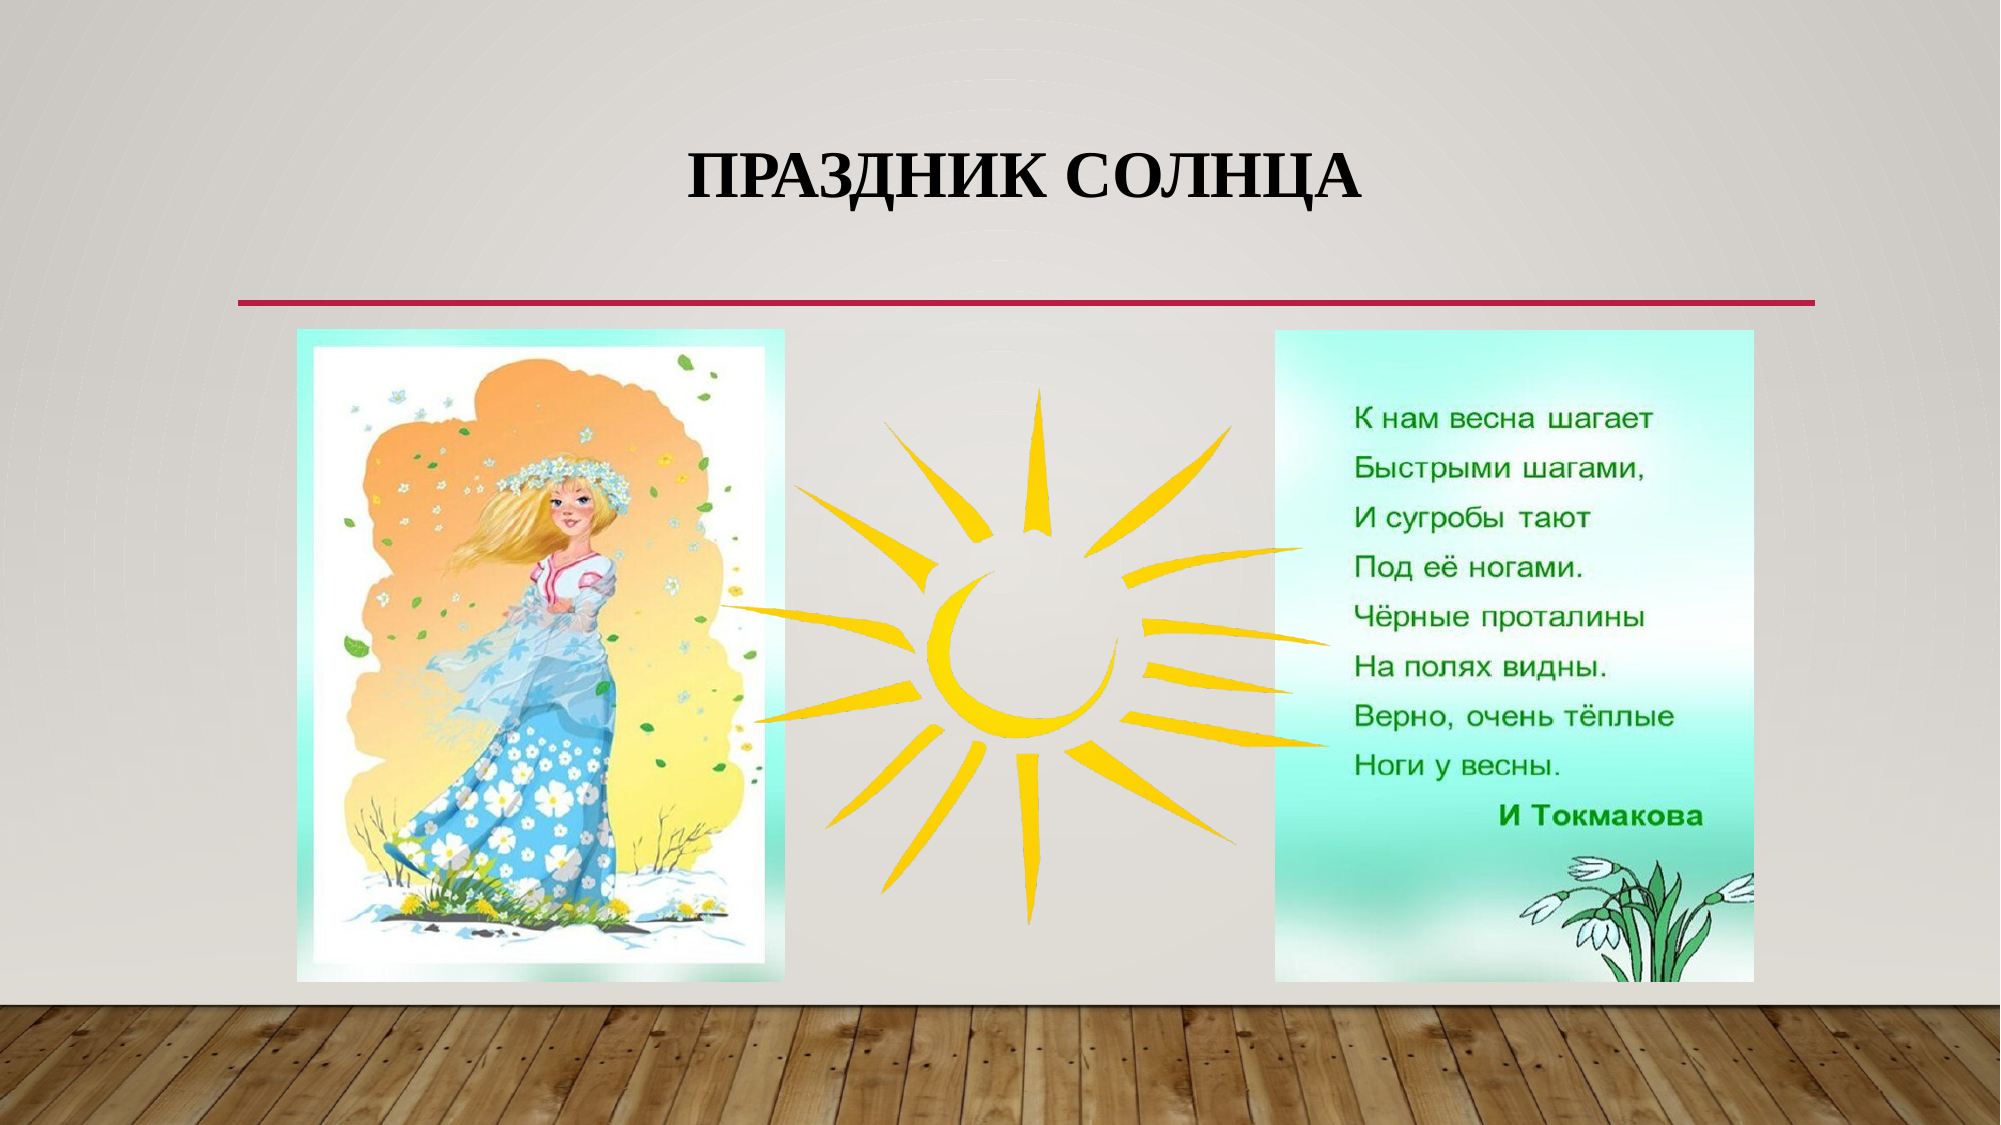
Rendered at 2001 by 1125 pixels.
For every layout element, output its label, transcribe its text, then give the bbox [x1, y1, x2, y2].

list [297, 329, 785, 983]
title Праздник Солнца [237, 132, 1814, 306]
picture [715, 383, 1336, 929]
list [1274, 330, 1754, 983]
picture [0, 1005, 2000, 1125]
